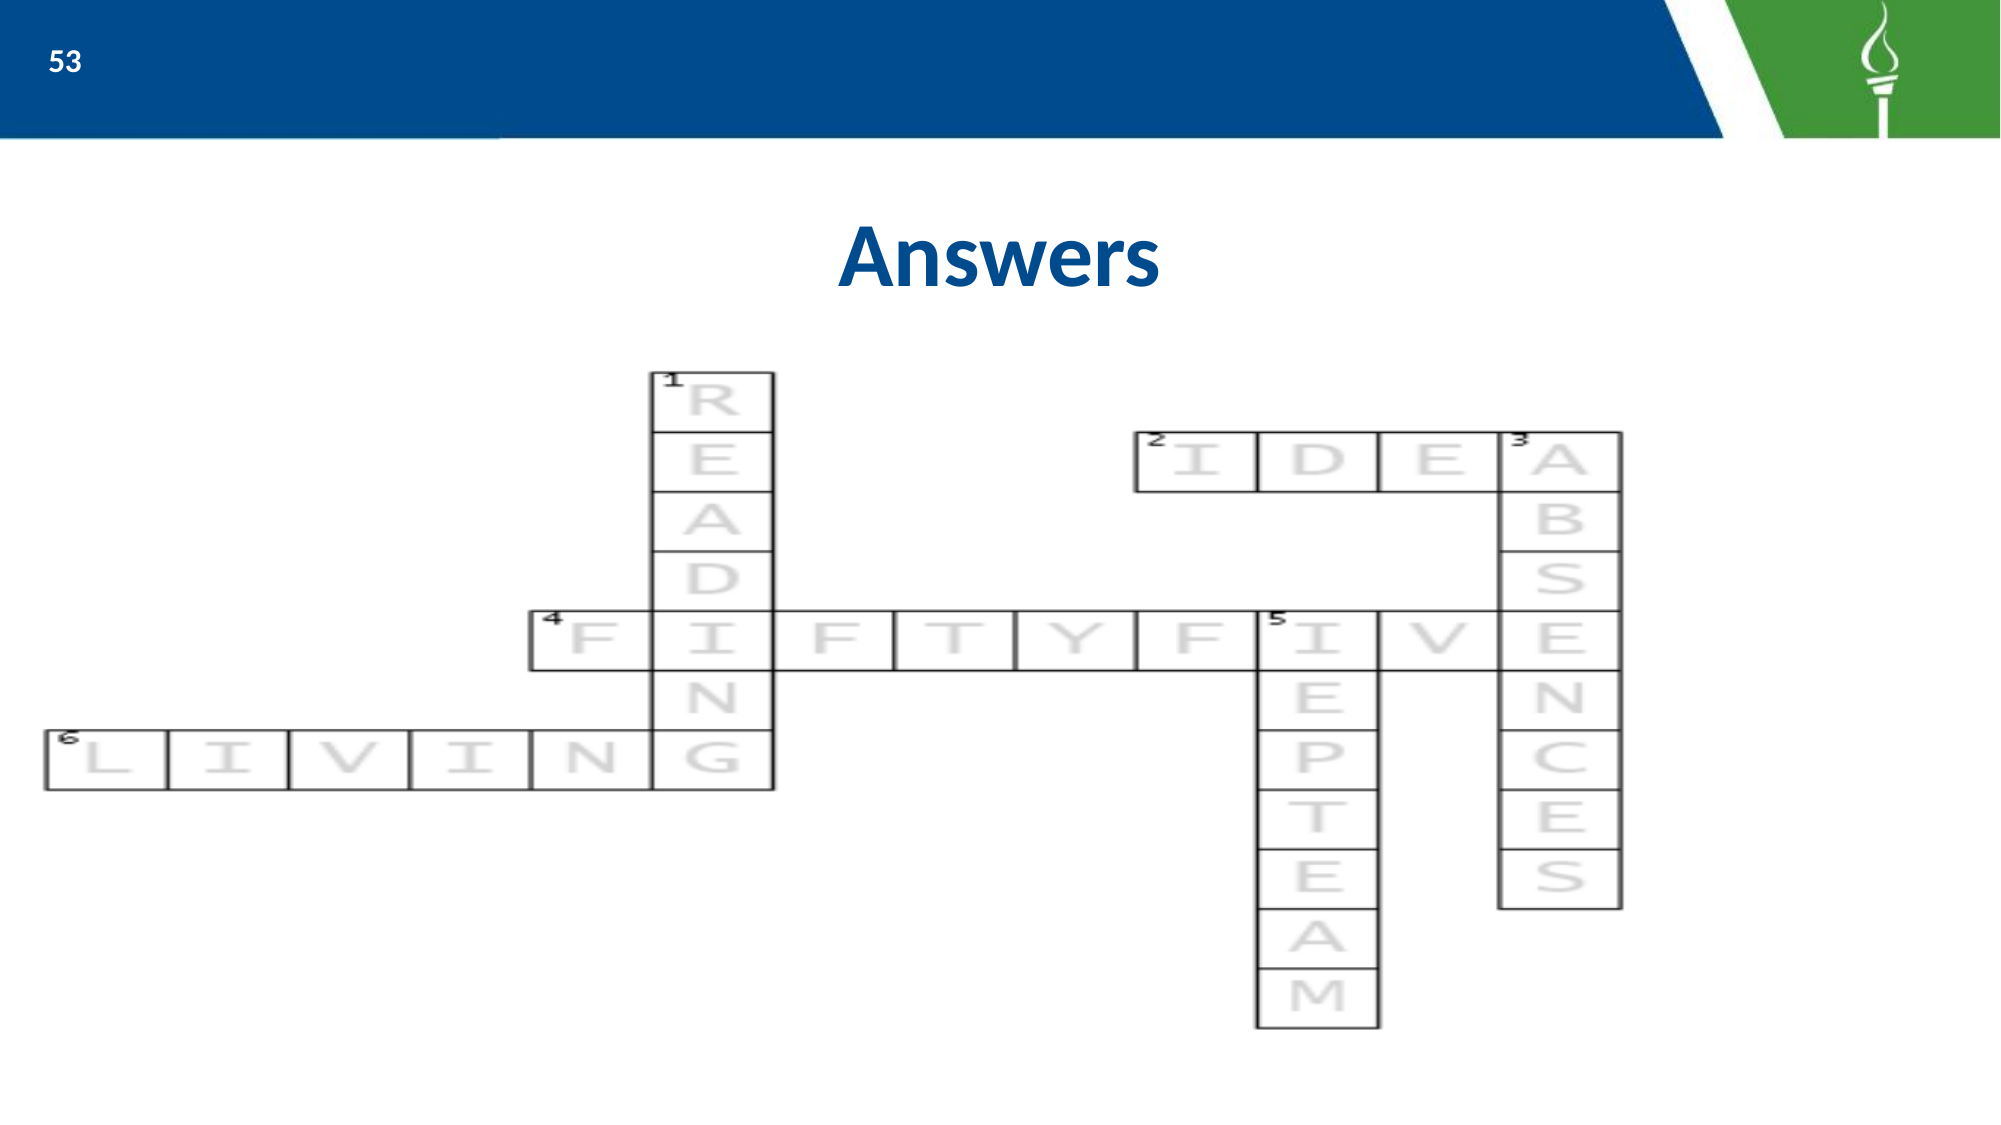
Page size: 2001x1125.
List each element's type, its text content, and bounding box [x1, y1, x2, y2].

slide_number 53 [33, 29, 200, 89]
title Answers [62, 162, 1938, 337]
picture [0, 0, 2001, 1125]
